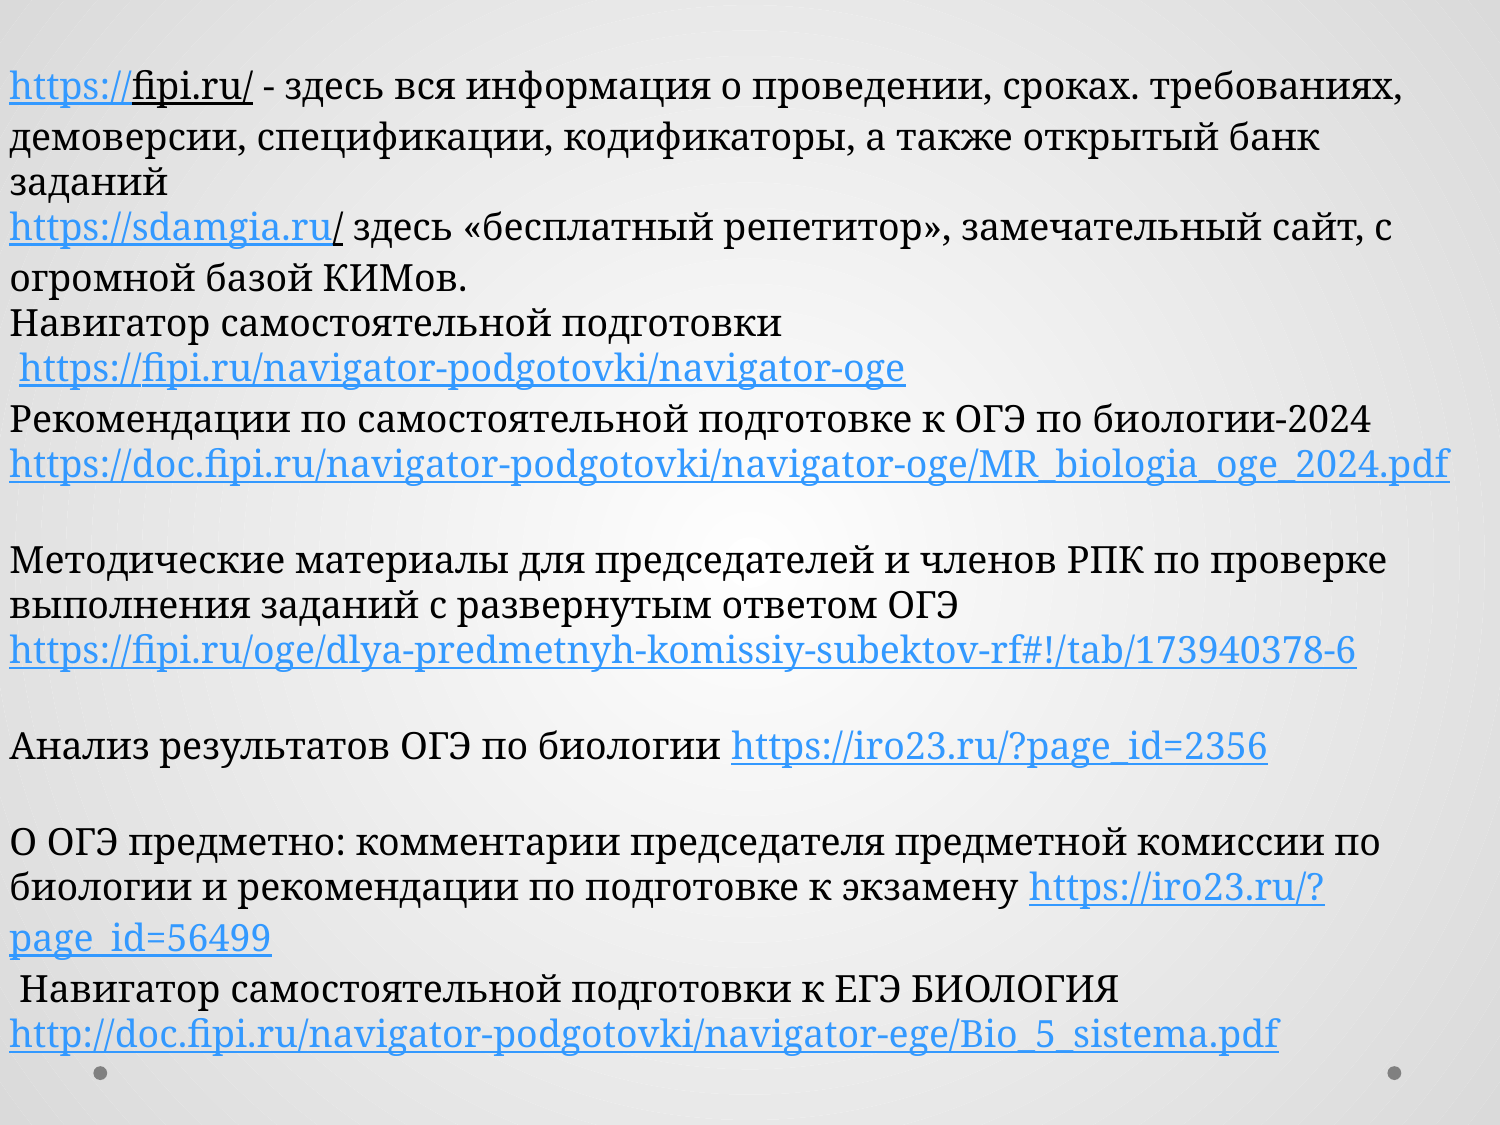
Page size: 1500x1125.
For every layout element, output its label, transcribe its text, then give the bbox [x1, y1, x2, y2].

text_box https://fipi.ru/ - здесь вся информация о проведении, сроках. требованиях, демоверсии, спецификации, кодификаторы, а также открытый банк заданий https://sdamgia.ru/ здесь «бесплатный репетитор», замечательный сайт, с огромной базой КИМов. Навигатор самостоятельной подготовки https://fipi.ru/navigator-podgotovki/navigator-oge Рекомендации по самостоятельной подготовке к ОГЭ по биологии-2024 https://doc.fipi.ru/navigator-podgotovki/navigator-oge/MR_biologia_oge_2024.pdf Методические материалы для председателей и членов РПК по проверке выполнения заданий с развернутым ответом ОГЭ https://fipi.ru/oge/dlya-predmetnyh-komissiy-subektov-rf#!/tab/173940378-6 Анализ результатов ОГЭ по биологии https://iro23.ru/?page_id=2356 О ОГЭ предметно: комментарии председателя предметной комиссии по биологии и рекомендации по подготовке к экзамену https://iro23.ru/?page_id=56499 Навигатор самостоятельной подготовки к ЕГЭ БИОЛОГИЯ http://doc.fipi.ru/navigator-podgotovki/navigator-ege/Bio_5_sistema.pdf [0, 54, 1495, 1114]
